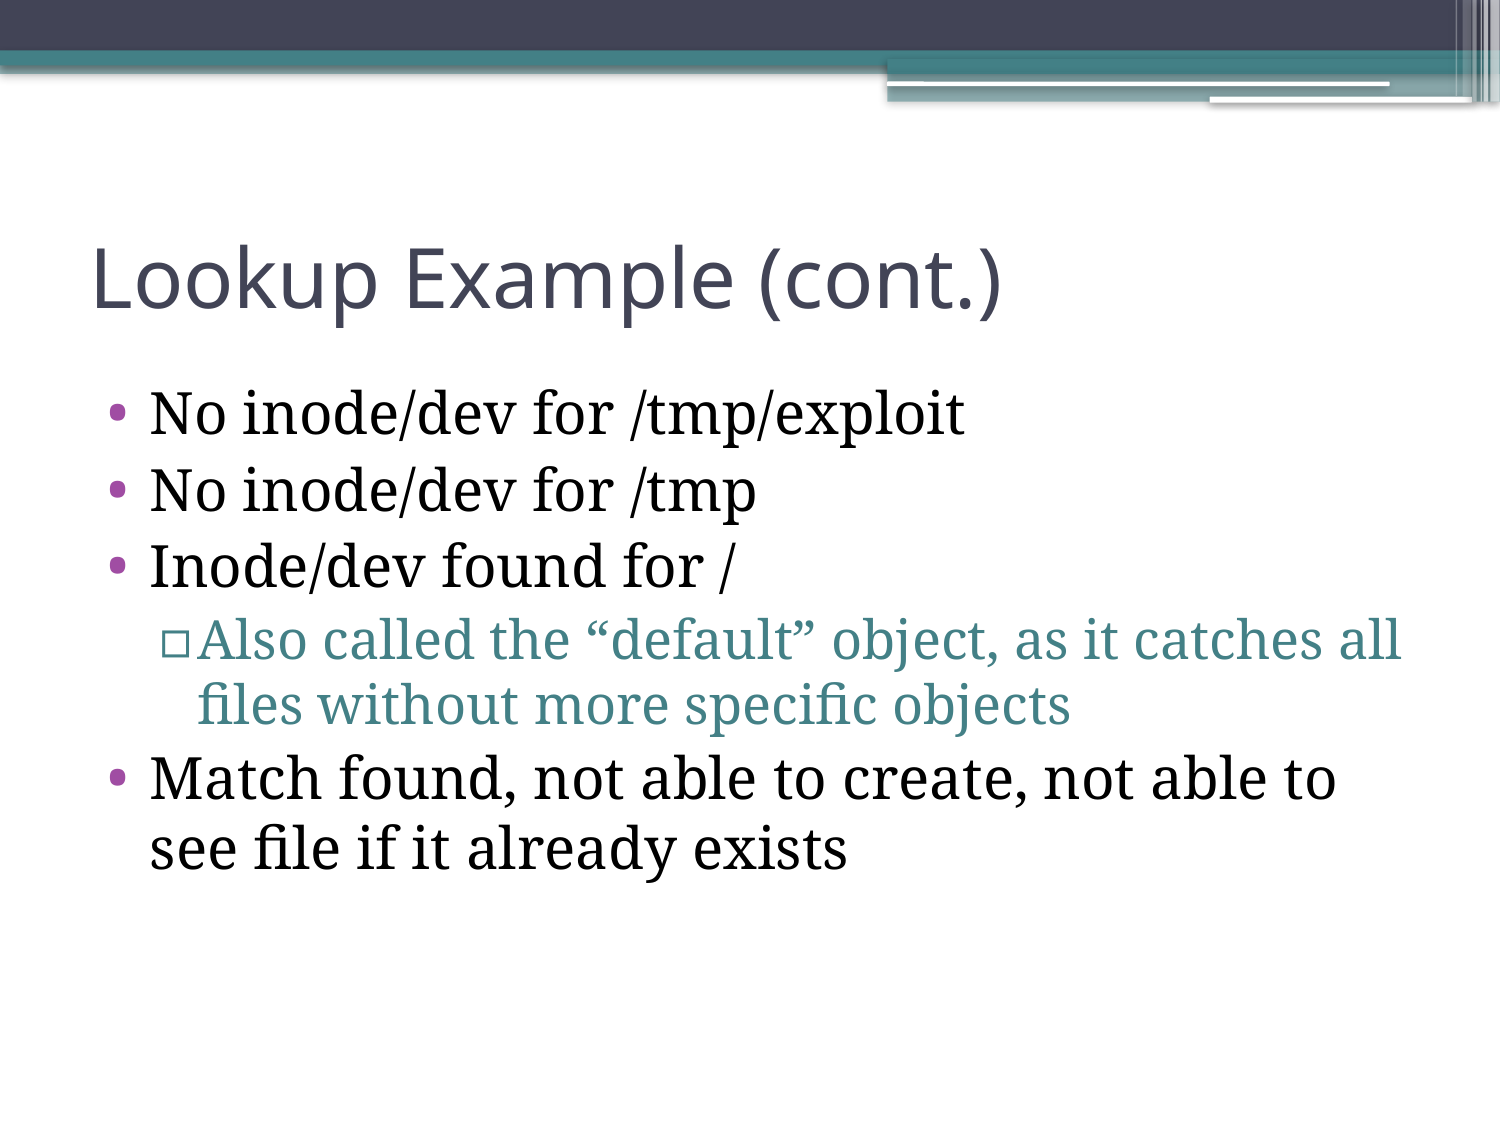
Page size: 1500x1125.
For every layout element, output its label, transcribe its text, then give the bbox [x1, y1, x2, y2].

list No inode/dev for /tmp/exploit No inode/dev for /tmp Inode/dev found for / Also called the “default” object, as it catches all files without more specific objects Match found, not able to create, not able to see file if it already exists [75, 368, 1425, 1079]
title Lookup Example (cont.) [75, 187, 1425, 363]
